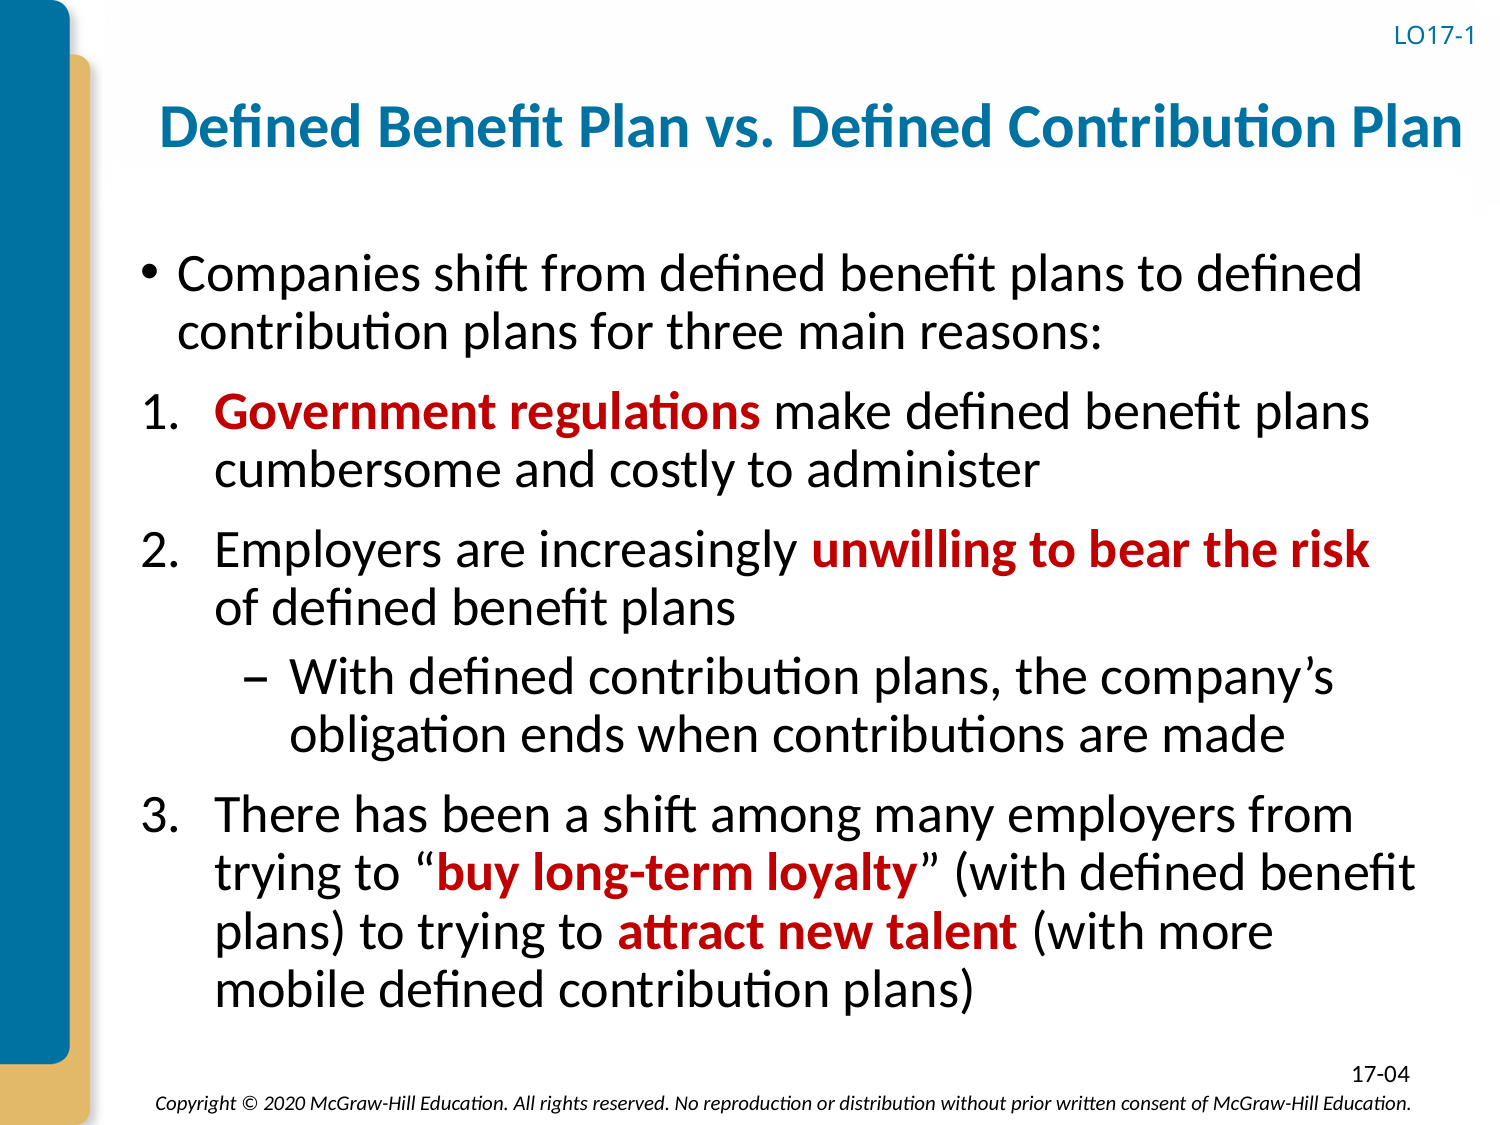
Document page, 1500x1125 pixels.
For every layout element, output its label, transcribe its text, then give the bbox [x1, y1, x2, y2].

picture [0, 0, 1500, 1125]
title Defined Benefit Plan vs. Defined Contribution Plan [124, 0, 1500, 238]
list Companies shift from defined benefit plans to defined contribution plans for three main reasons: 1. Government regulations make defined benefit plans cumbersome and costly to administer 2. Employers are increasingly unwilling to bear the risk of defined benefit plans With defined contribution plans, the company’s obligation ends when contributions are made 3. There has been a shift among many employers from trying to “buy long-term loyalty” (with defined benefit plans) to trying to attract new talent (with more mobile defined contribution plans) [124, 236, 1440, 1067]
text_box 17-04 [1074, 1042, 1425, 1103]
text_box LO17-1 [1378, 6, 1500, 67]
